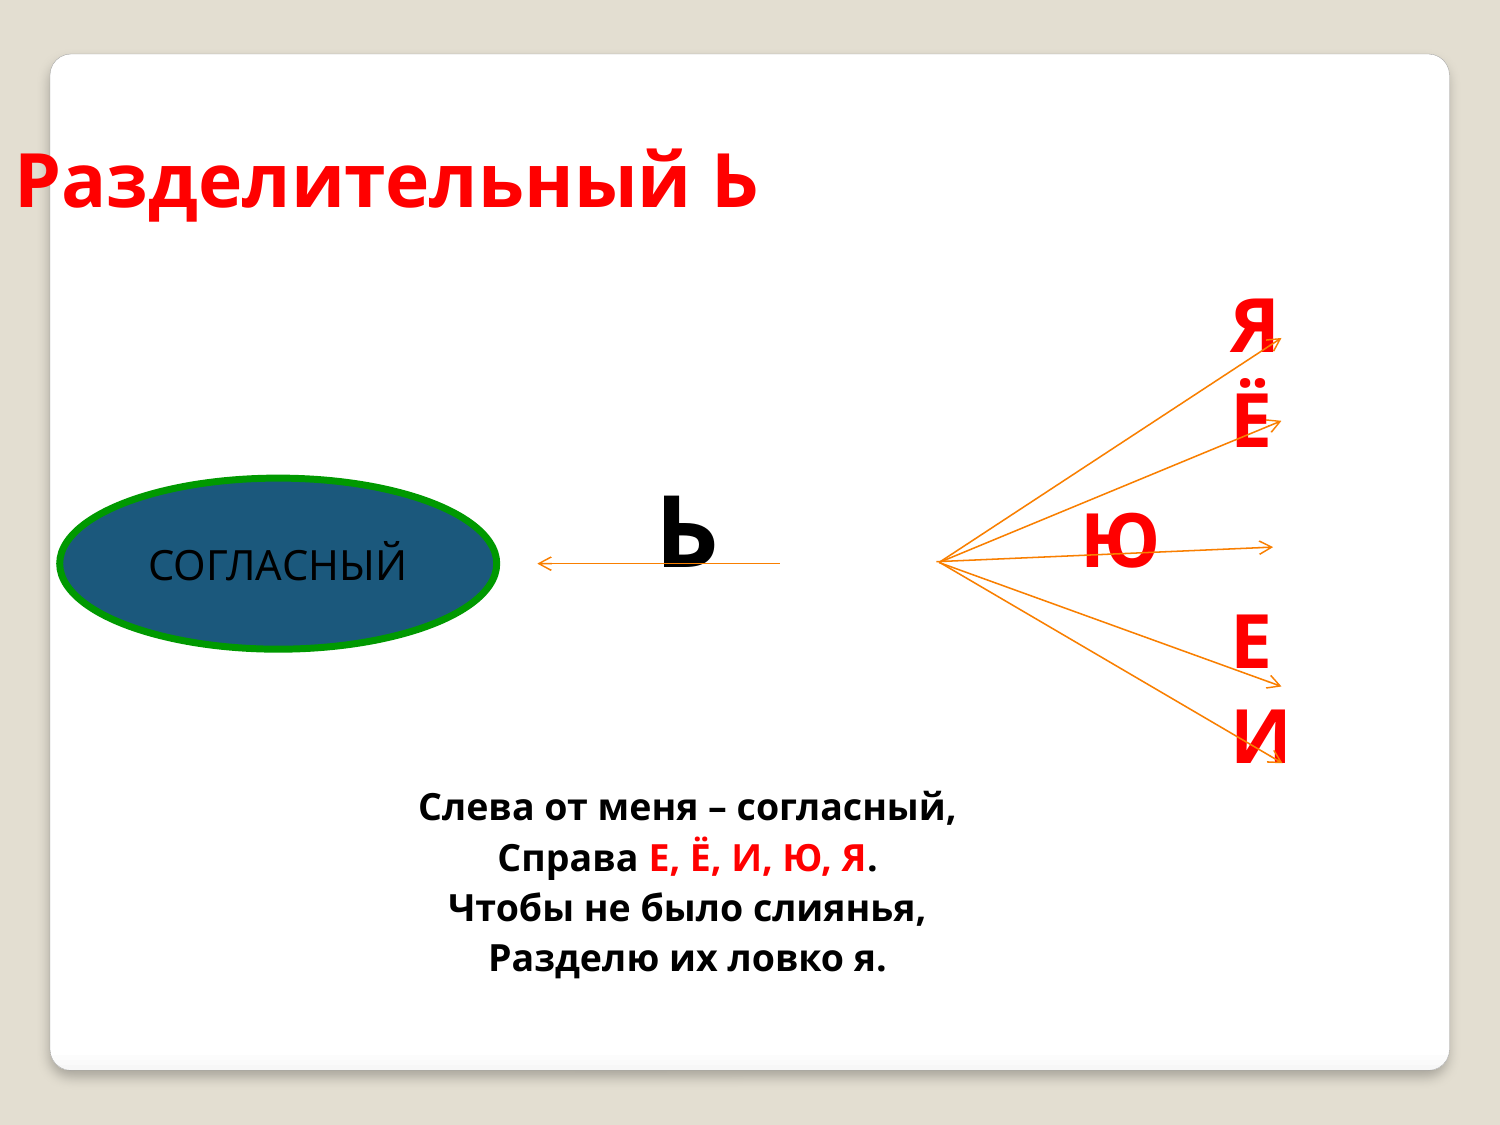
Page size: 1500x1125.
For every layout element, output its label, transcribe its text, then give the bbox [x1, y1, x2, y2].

text_box СОГЛАСНЫЙ [56, 474, 501, 653]
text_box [936, 546, 1274, 562]
list Я Ё Согласный Ь Ю Е И Слева от меня – согласный, Справа Е, Ё, И, Ю, Я. Чтобы не было слиянья, Разделю их ловко я. [0, 262, 1361, 1125]
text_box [938, 337, 1282, 420]
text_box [938, 562, 1282, 687]
title Разделительный Ь [0, 42, 1350, 231]
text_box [938, 420, 1282, 561]
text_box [939, 699, 1283, 764]
